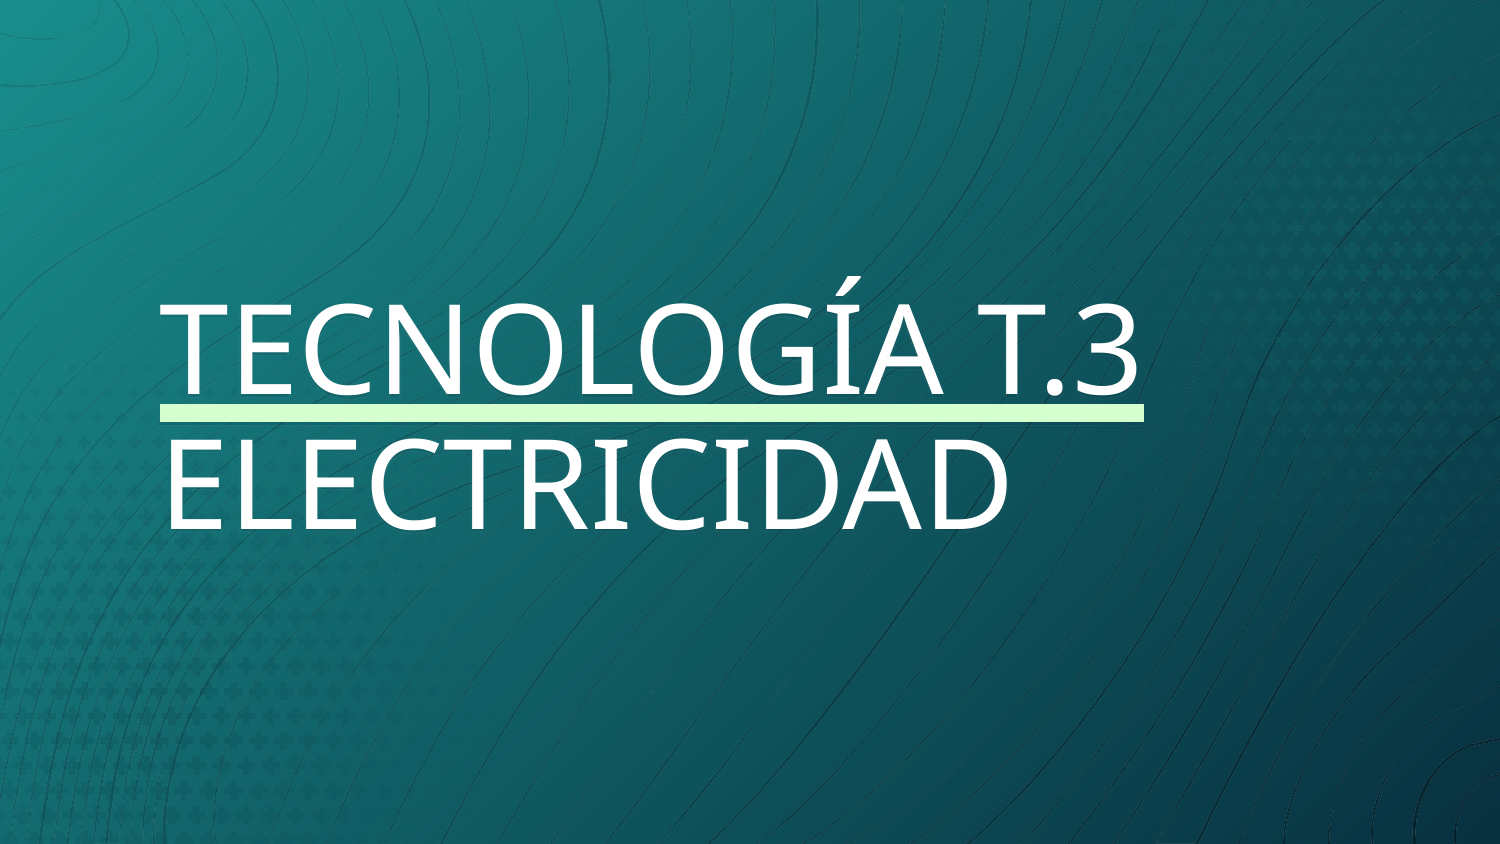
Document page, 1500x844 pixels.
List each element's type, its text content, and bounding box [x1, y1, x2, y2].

title TECNOLOGÍA T.3 ELECTRICIDAD [159, 326, 1340, 517]
